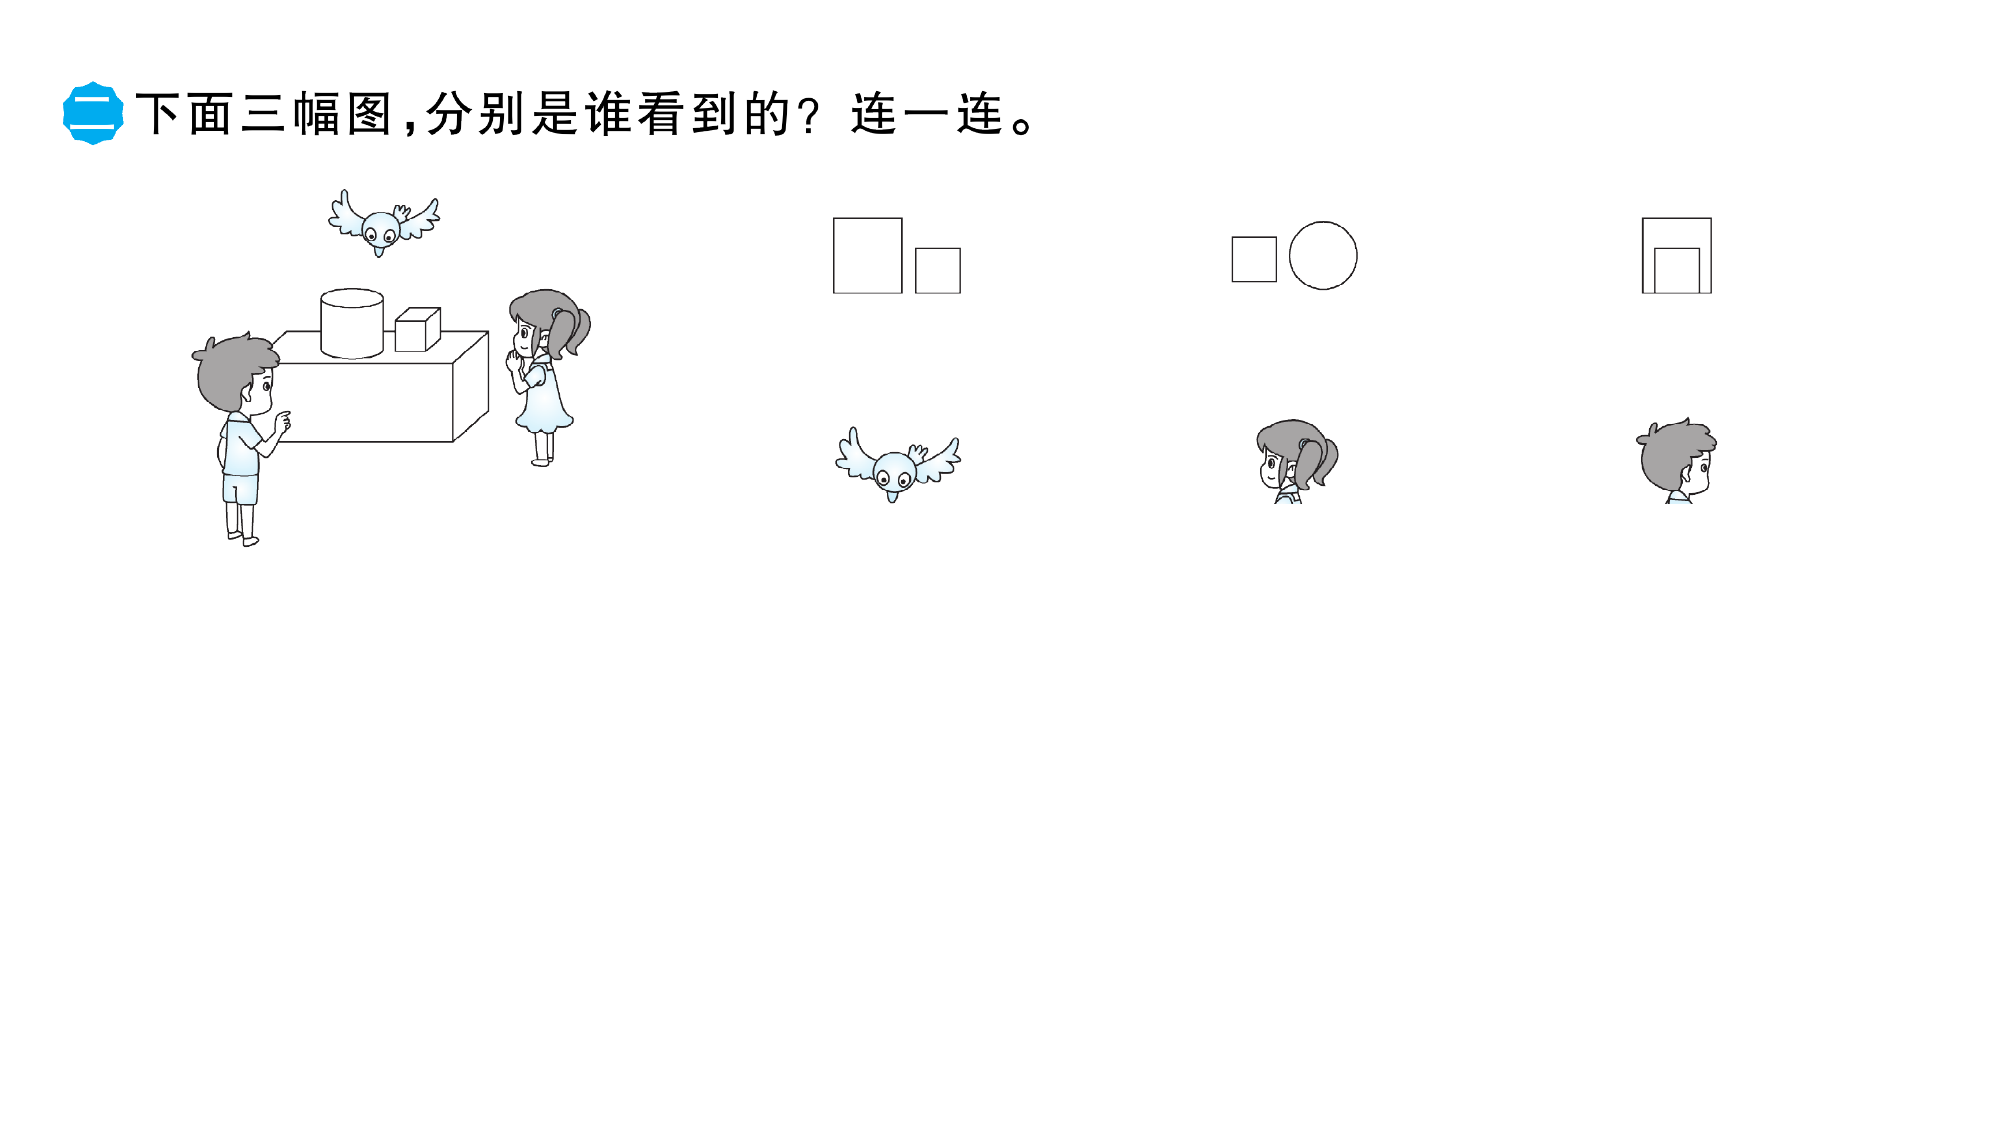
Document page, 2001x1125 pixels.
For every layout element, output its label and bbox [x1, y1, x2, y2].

picture [58, 58, 1949, 570]
